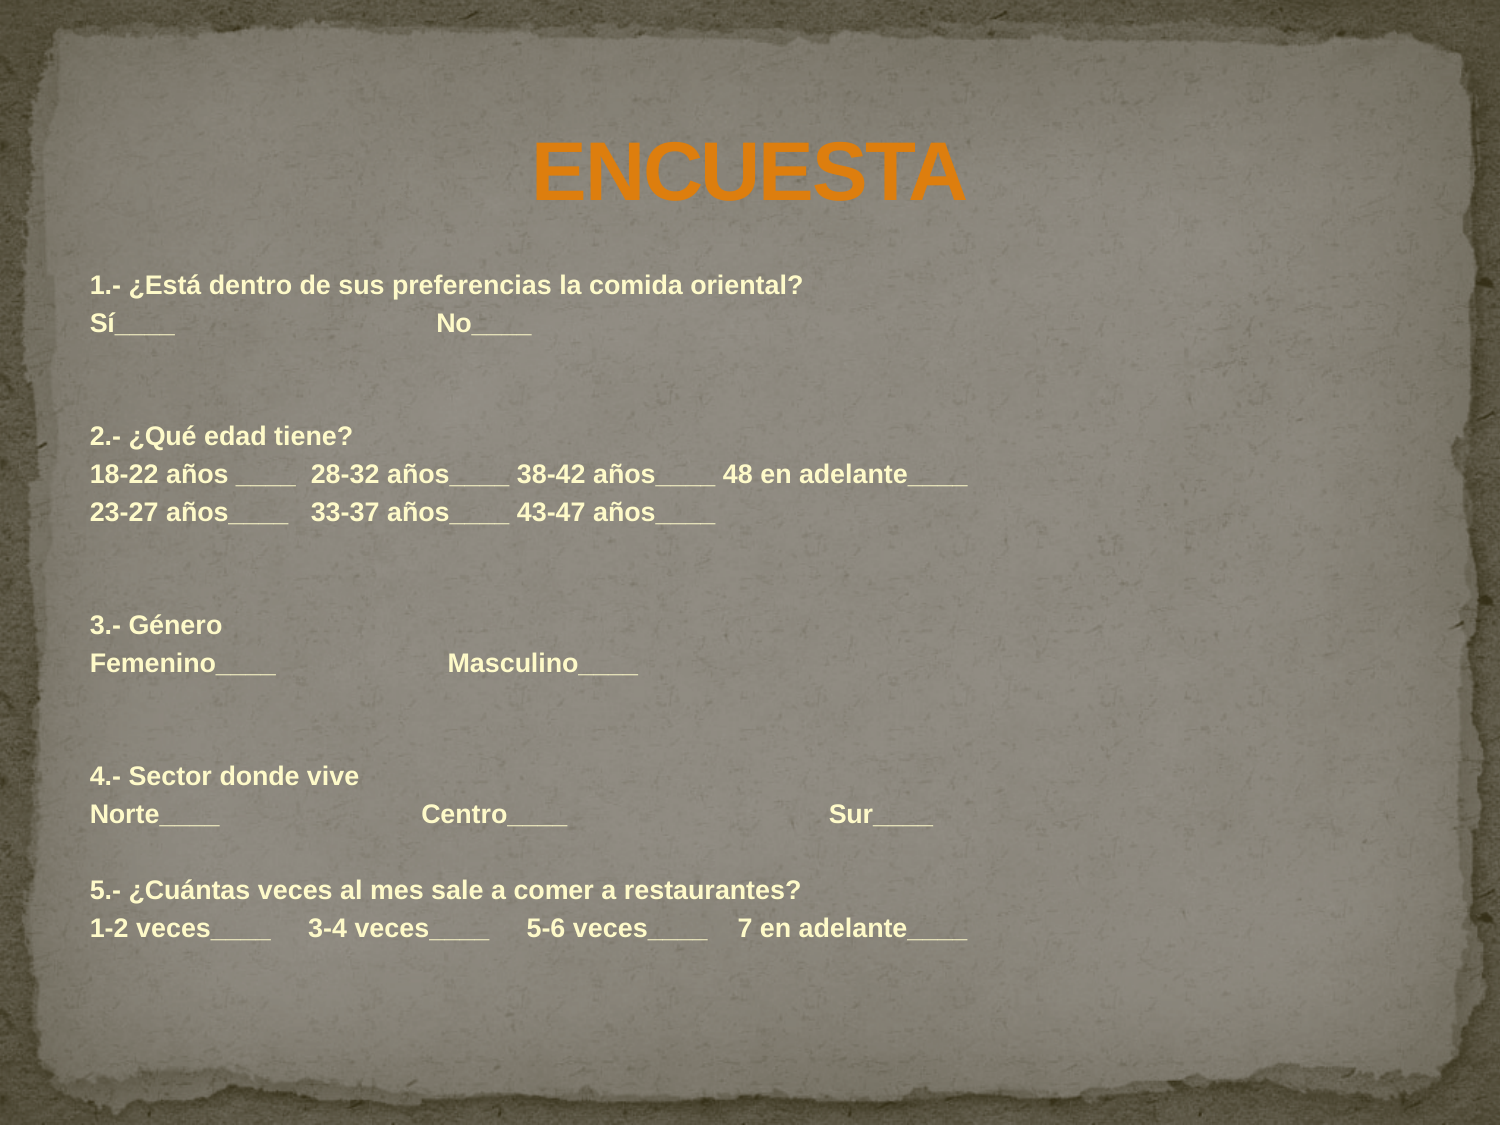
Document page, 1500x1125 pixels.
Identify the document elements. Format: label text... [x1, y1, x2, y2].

title ENCUESTA [74, 24, 1425, 225]
list 1.- ¿Está dentro de sus preferencias la comida oriental? Sí____ No____ 2.- ¿Qué edad tiene? 18-22 años ____ 28-32 años____ 38-42 años____ 48 en adelante____ 23-27 años____ 33-37 años____ 43-47 años____ 3.- Género Femenino____ Masculino____ 4.- Sector donde vive Norte____ Centro____ Sur____ 5.- ¿Cuántas veces al mes sale a comer a restaurantes? 1-2 veces____ 3-4 veces____ 5-6 veces____ 7 en adelante____ [75, 225, 1425, 1000]
